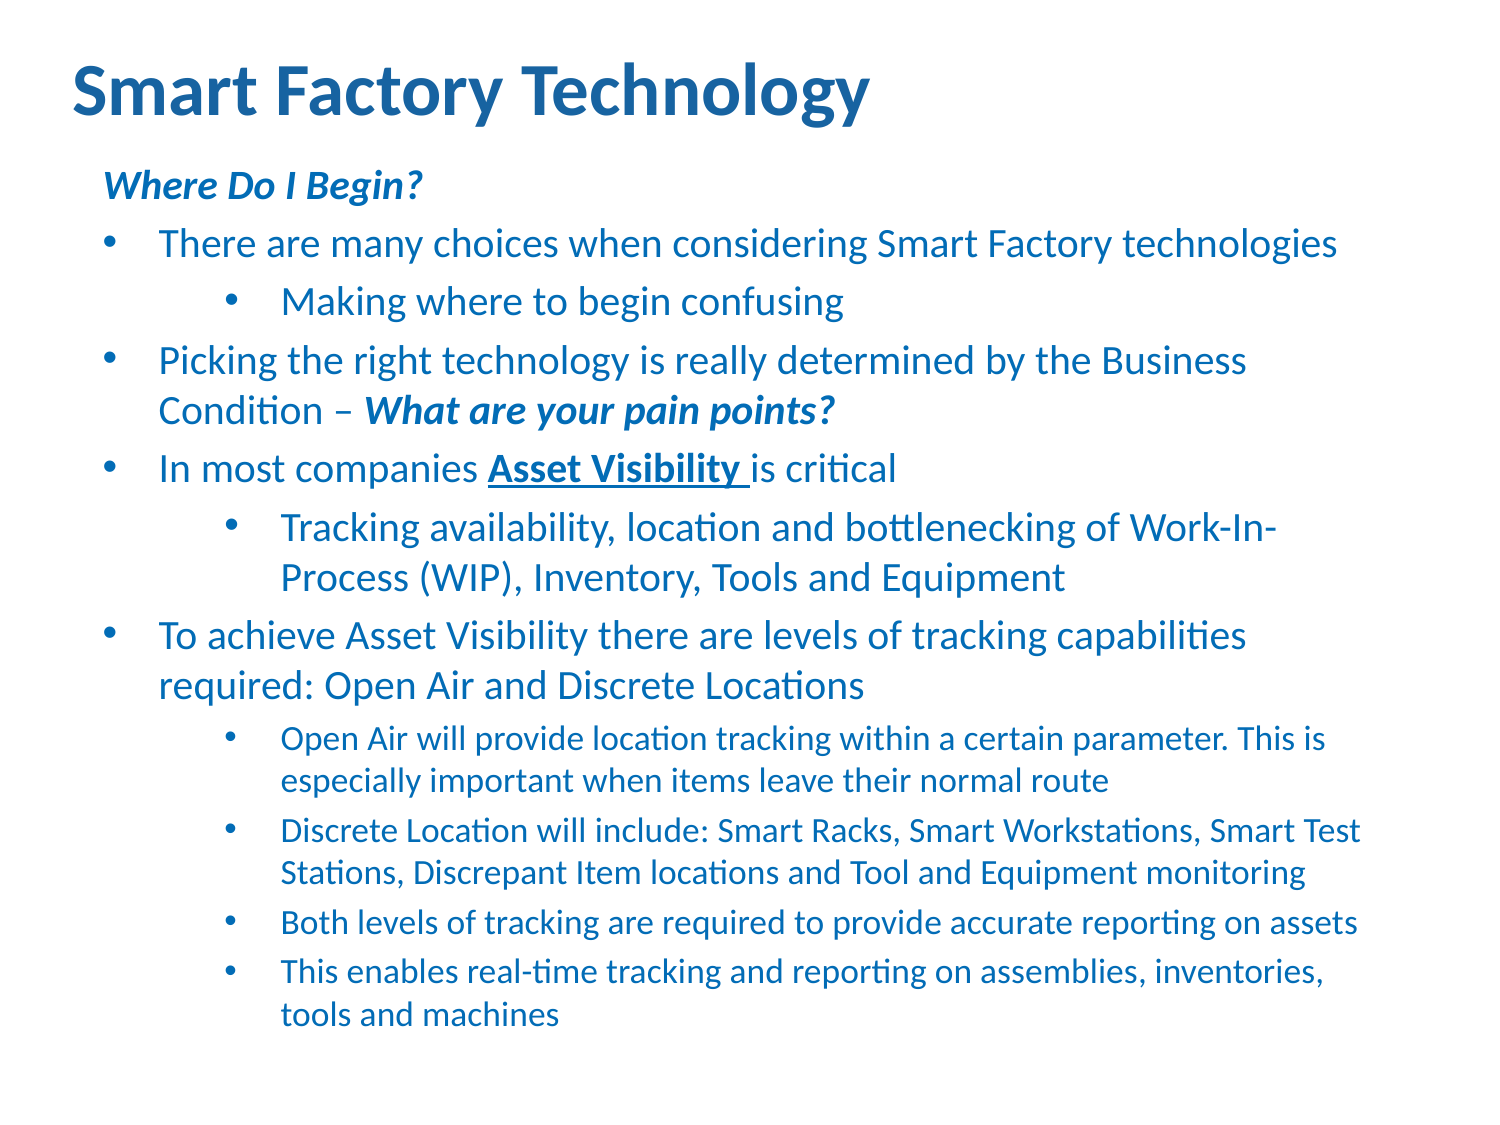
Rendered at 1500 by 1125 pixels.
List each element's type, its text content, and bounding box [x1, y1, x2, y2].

title Smart Factory Technology [57, 39, 904, 132]
list Where Do I Begin? There are many choices when considering Smart Factory technologies Making where to begin confusing Picking the right technology is really determined by the Business Condition – What are your pain points? In most companies Asset Visibility is critical Tracking availability, location and bottlenecking of Work-In-Process (WIP), Inventory, Tools and Equipment To achieve Asset Visibility there are levels of tracking capabilities required: Open Air and Discrete Locations Open Air will provide location tracking within a certain parameter. This is especially important when items leave their normal route Discrete Location will include: Smart Racks, Smart Workstations, Smart Test Stations, Discrepant Item locations and Tool and Equipment monitoring Both levels of tracking are required to provide accurate reporting on assets This enables real-time tracking and reporting on assemblies, inventories, tools and machines [87, 149, 1382, 1086]
